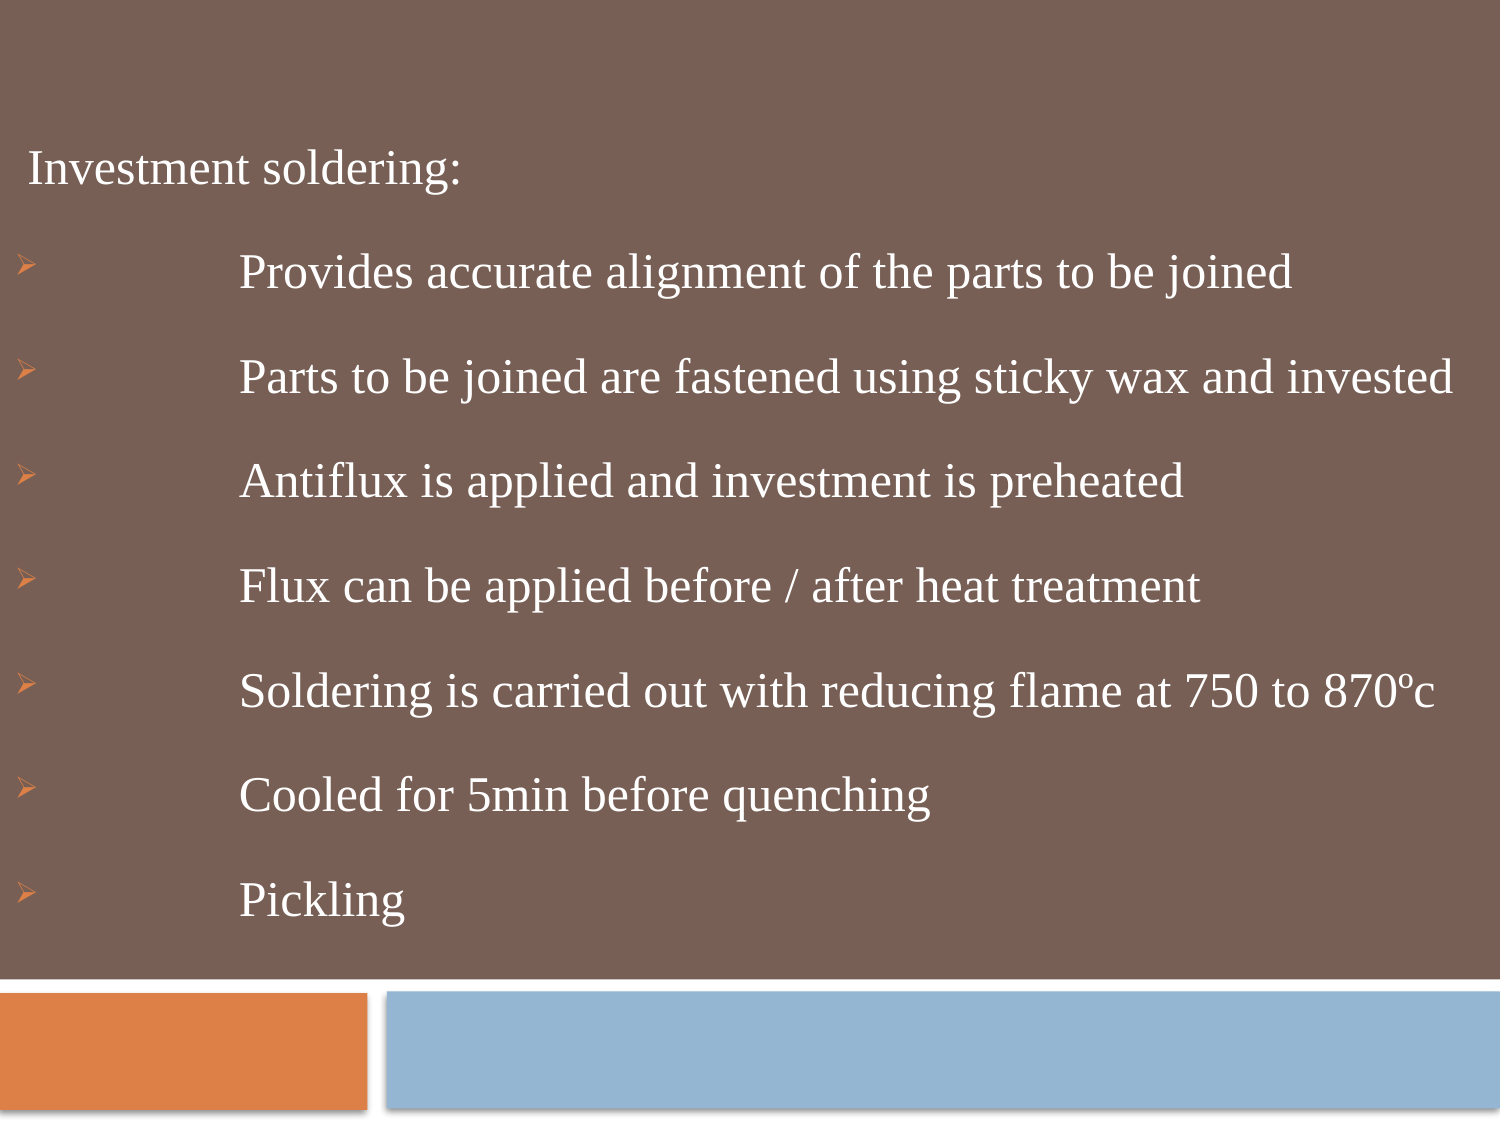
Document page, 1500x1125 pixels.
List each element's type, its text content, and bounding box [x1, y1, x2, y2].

subtitle Investment soldering: Provides accurate alignment of the parts to be joined Parts to be joined are fastened using sticky wax and invested Antiflux is applied and investment is preheated Flux can be applied before / after heat treatment Soldering is carried out with reducing flame at 750 to 870ºc Cooled for 5min before quenching Pickling [0, 0, 1488, 1105]
